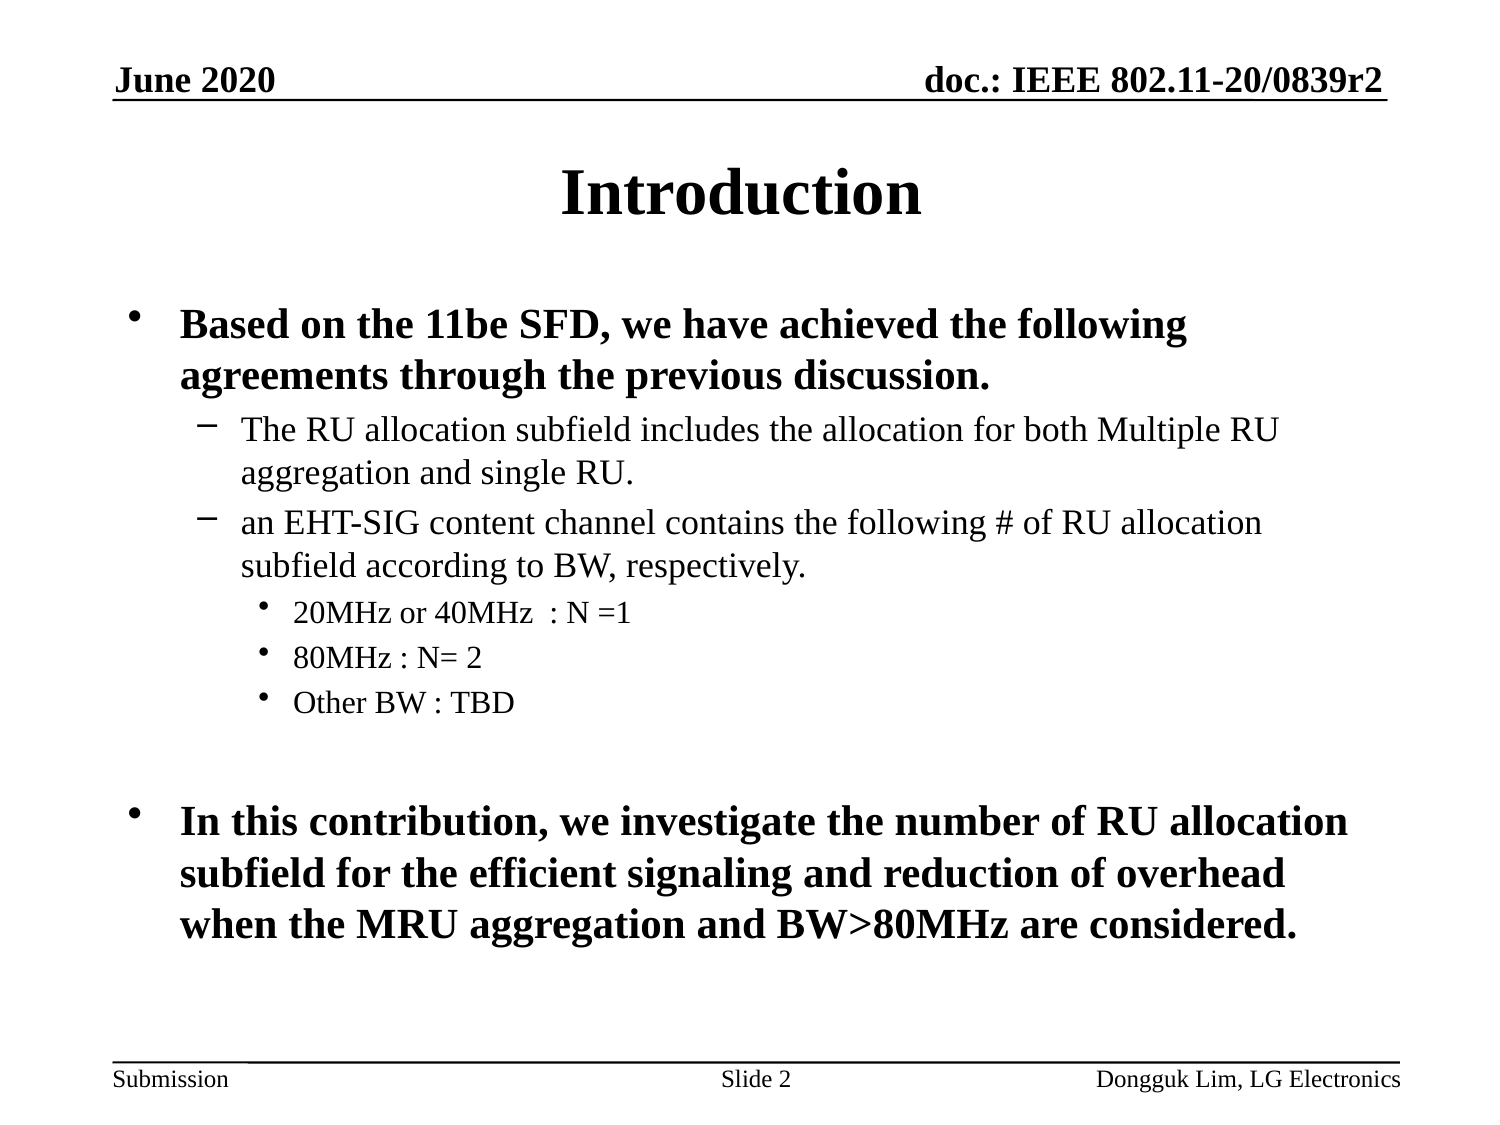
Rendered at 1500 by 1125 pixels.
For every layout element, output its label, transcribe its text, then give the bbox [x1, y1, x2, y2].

footer Dongguk Lim, LG Electronics [1092, 1061, 1402, 1093]
title Introduction [112, 112, 1388, 263]
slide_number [114, 54, 278, 101]
slide_number Slide 2 [712, 1061, 800, 1093]
list Based on the 11be SFD, we have achieved the following agreements through the previous discussion. The RU allocation subfield includes the allocation for both Multiple RU aggregation and single RU. an EHT-SIG content channel contains the following # of RU allocation subfield according to BW, respectively. 20MHz or 40MHz : N =1 80MHz : N= 2 Other BW : TBD In this contribution, we investigate the number of RU allocation subfield for the efficient signaling and reduction of overhead when the MRU aggregation and BW>80MHz are considered. [112, 287, 1388, 1000]
